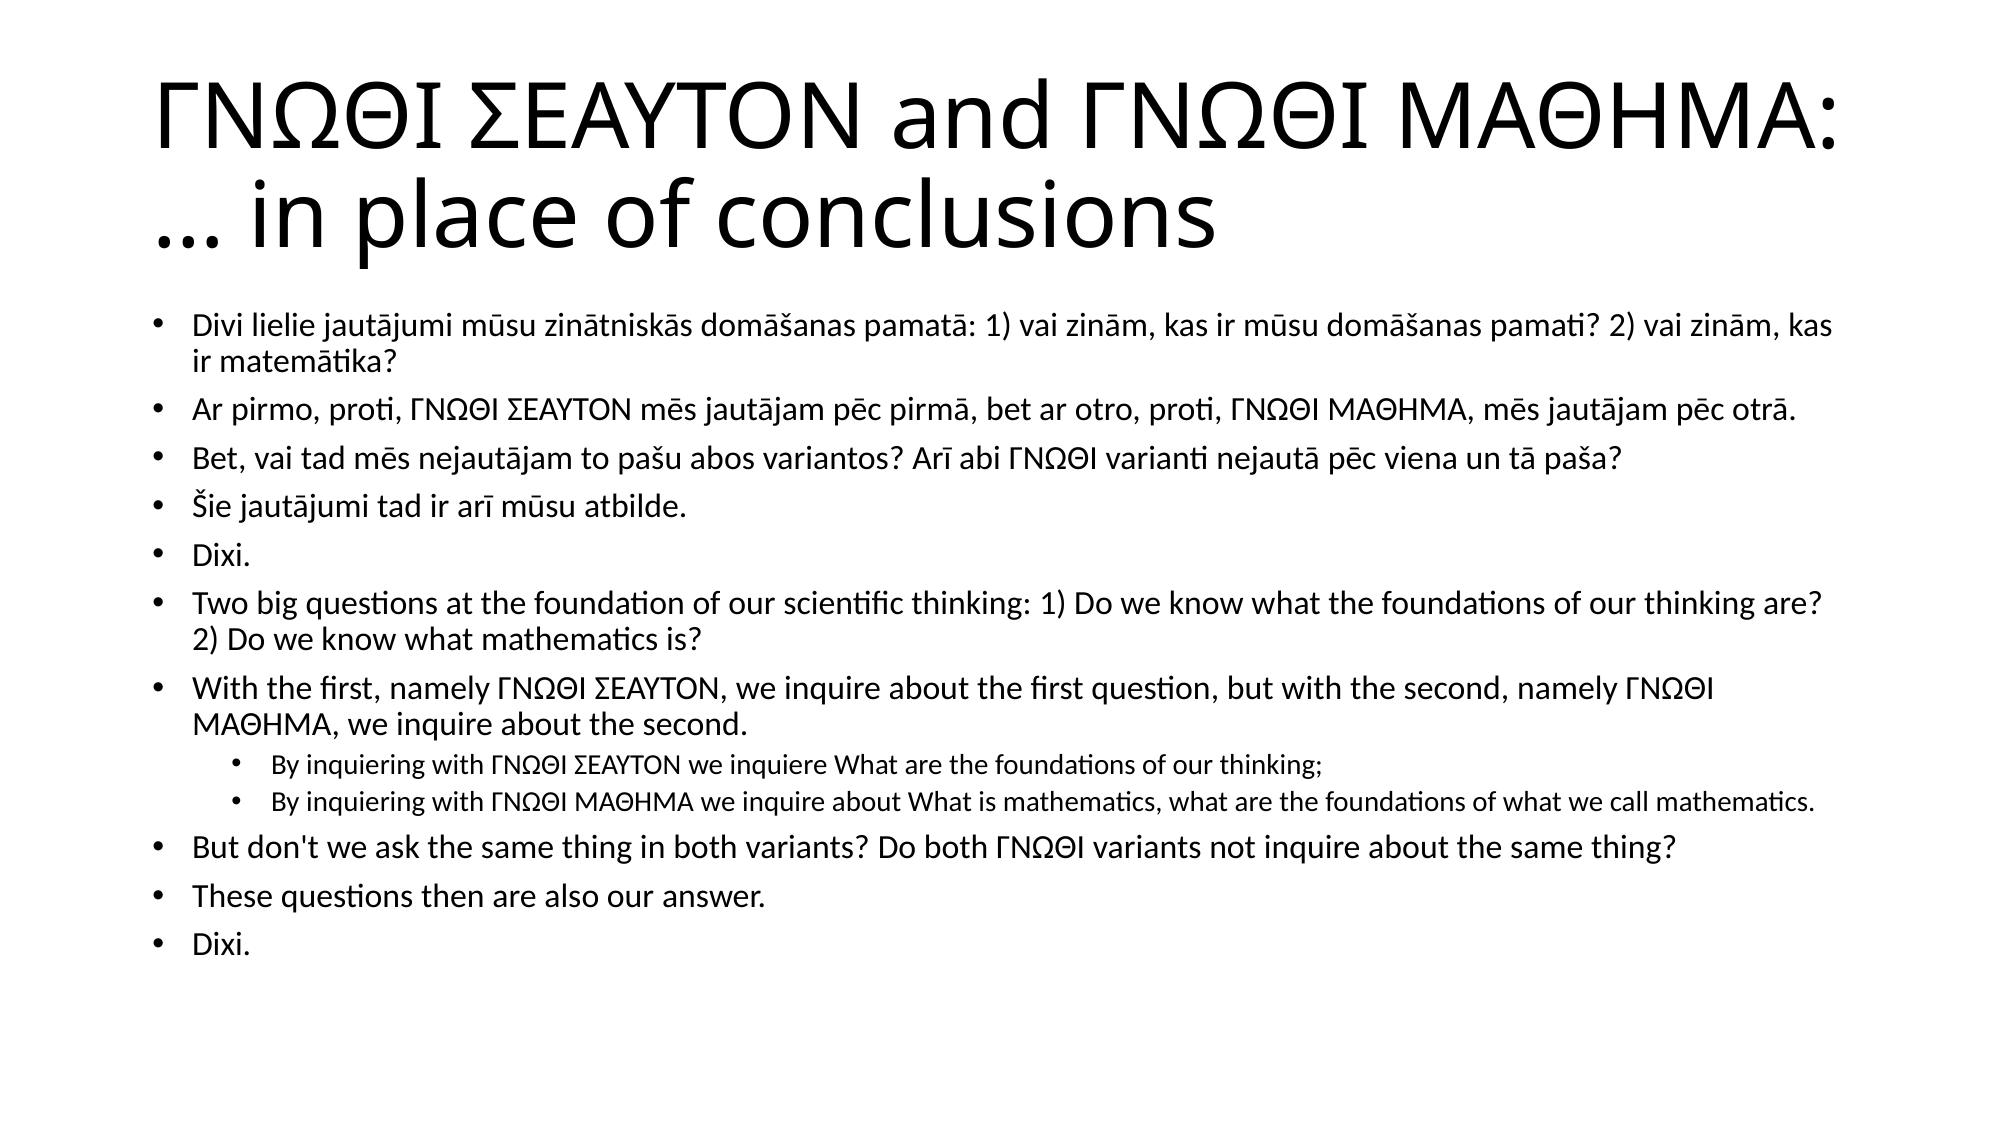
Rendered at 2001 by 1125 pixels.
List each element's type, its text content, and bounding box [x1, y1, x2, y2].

list Divi lielie jautājumi mūsu zinātniskās domāšanas pamatā: 1) vai zinām, kas ir mūsu domāšanas pamati? 2) vai zinām, kas ir matemātika? Ar pirmo, proti, ΓΝΩΘΙ ΣΕΑΥΤΟΝ mēs jautājam pēc pirmā, bet ar otro, proti, ΓΝΩΘΙ ΜΑΘΗΜΑ, mēs jautājam pēc otrā. Bet, vai tad mēs nejautājam to pašu abos variantos? Arī abi ΓΝΩΘΙ varianti nejautā pēc viena un tā paša? Šie jautājumi tad ir arī mūsu atbilde. Dixi. Two big questions at the foundation of our scientific thinking: 1) Do we know what the foundations of our thinking are? 2) Do we know what mathematics is? With the first, namely ΓΝΩΘΙ ΣΕΑΥΤΟΝ, we inquire about the first question, but with the second, namely ΓΝΩΘΙ ΜΑΘΗΜΑ, we inquire about the second. By inquiering with ΓΝΩΘΙ ΣΕΑΥΤΟΝ we inquiere What are the foundations of our thinking; By inquiering with ΓΝΩΘΙ ΜΑΘΗΜΑ we inquire about What is mathematics, what are the foundations of what we call mathematics. But don't we ask the same thing in both variants? Do both ΓΝΩΘΙ variants not inquire about the same thing? These questions then are also our answer. Dixi. [137, 299, 1863, 1014]
title ΓΝΩΘΙ ΣΕΑΥΤΟΝ and ΓΝΩΘΙ ΜΑΘΗΜΑ: … in place of conclusions [137, 59, 1863, 278]
